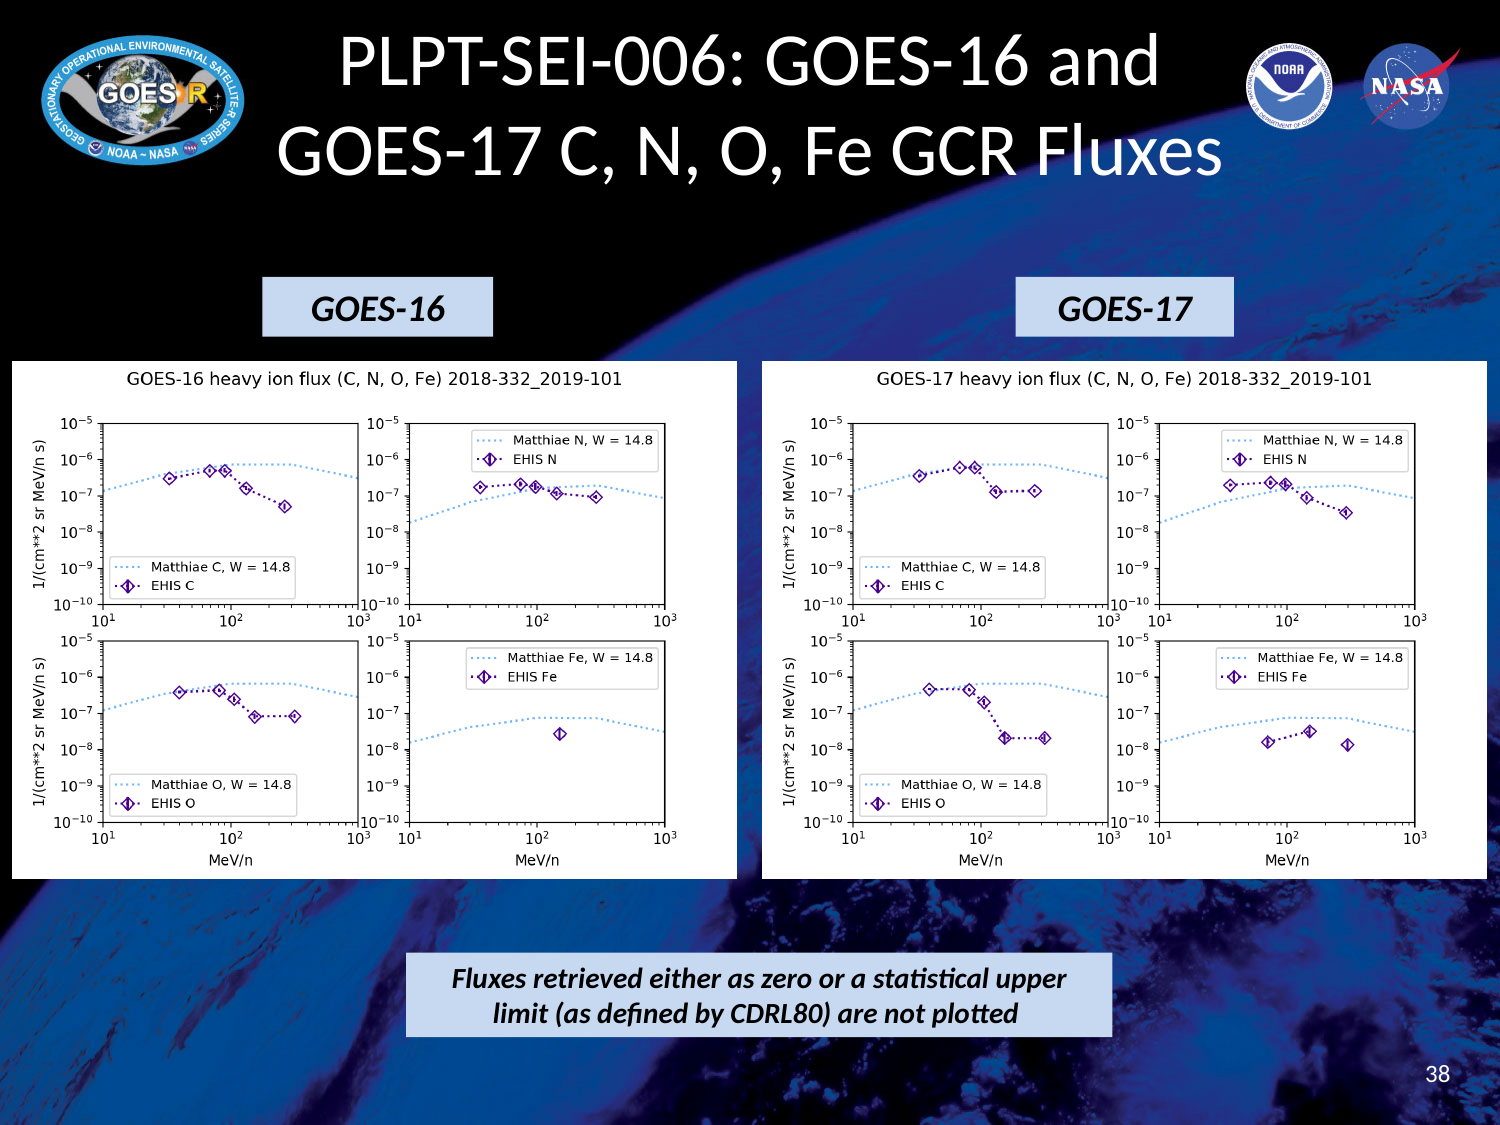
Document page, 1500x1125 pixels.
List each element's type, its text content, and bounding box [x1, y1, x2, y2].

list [12, 361, 738, 880]
text_box GOES-16 [262, 276, 494, 337]
picture [0, 0, 1500, 1125]
title PLPT-SEI-006: GOES-16 and GOES-17 C, N, O, Fe GCR Fluxes [225, 21, 1277, 180]
slide_number 38 [1353, 1042, 1466, 1103]
text_box GOES-17 [1015, 276, 1234, 337]
text_box Fluxes retrieved either as zero or a statistical upper limit (as defined by CDRL80) are not plotted [406, 952, 1113, 1038]
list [762, 361, 1488, 880]
